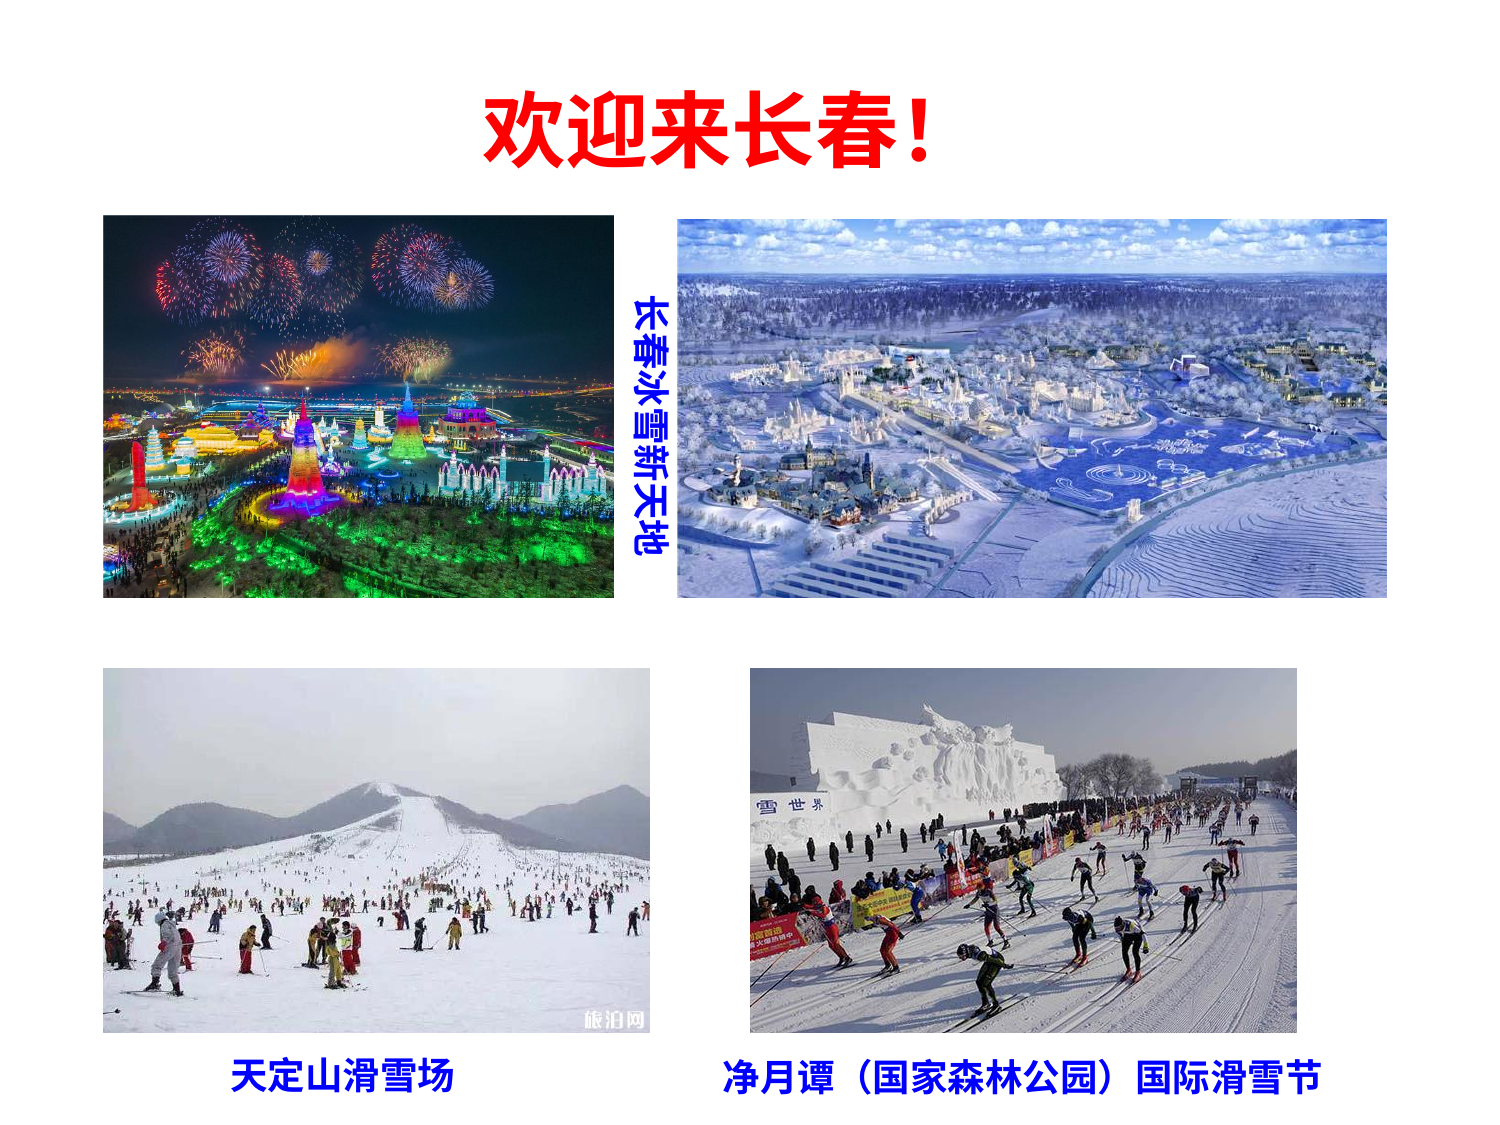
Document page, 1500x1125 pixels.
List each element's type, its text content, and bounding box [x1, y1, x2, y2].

picture [677, 219, 1387, 599]
picture [749, 668, 1297, 1033]
text_box 长春冰雪新天地 [614, 279, 677, 585]
text_box 天定山滑雪场 [215, 1045, 500, 1105]
text_box 欢迎来长春！ [159, 70, 1306, 186]
picture [103, 668, 650, 1033]
picture [103, 215, 614, 599]
text_box 净月谭（国家森林公园）国际滑雪节 [708, 1046, 1355, 1106]
